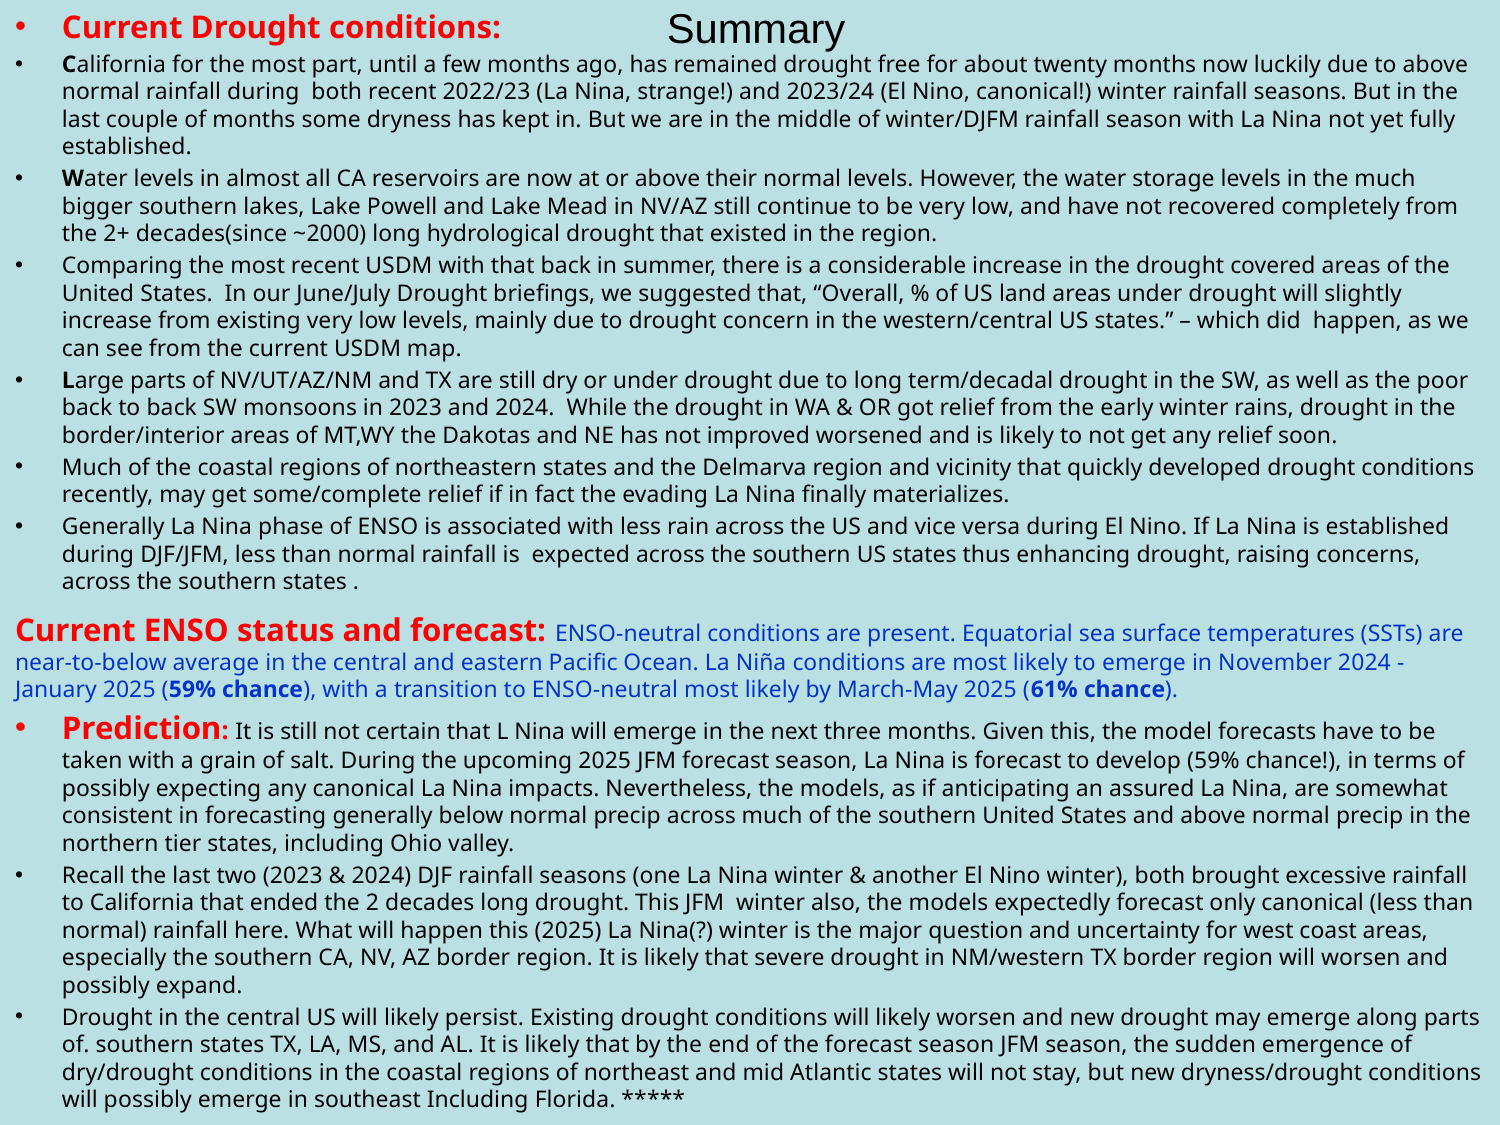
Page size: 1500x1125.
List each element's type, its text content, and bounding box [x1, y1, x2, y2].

list Current Drought conditions: California for the most part, until a few months ago, has remained drought free for about twenty months now luckily due to above normal rainfall during both recent 2022/23 (La Nina, strange!) and 2023/24 (El Nino, canonical!) winter rainfall seasons. But in the last couple of months some dryness has kept in. But we are in the middle of winter/DJFM rainfall season with La Nina not yet fully established. Water levels in almost all CA reservoirs are now at or above their normal levels. However, the water storage levels in the much bigger southern lakes, Lake Powell and Lake Mead in NV/AZ still continue to be very low, and have not recovered completely from the 2+ decades(since ~2000) long hydrological drought that existed in the region. Comparing the most recent USDM with that back in summer, there is a considerable increase in the drought covered areas of the United States. In our June/July Drought briefings, we suggested that, “Overall, % of US land areas under drought will slightly increase from existing very low levels, mainly due to drought concern in the western/central US states.” – which did happen, as we can see from the current USDM map. Large parts of NV/UT/AZ/NM and TX are still dry or under drought due to long term/decadal drought in the SW, as well as the poor back to back SW monsoons in 2023 and 2024. While the drought in WA & OR got relief from the early winter rains, drought in the border/interior areas of MT,WY the Dakotas and NE has not improved worsened and is likely to not get any relief soon. Much of the coastal regions of northeastern states and the Delmarva region and vicinity that quickly developed drought conditions recently, may get some/complete relief if in fact the evading La Nina finally materializes. Generally La Nina phase of ENSO is associated with less rain across the US and vice versa during El Nino. If La Nina is established during DJF/JFM, less than normal rainfall is expected across the southern US states thus enhancing drought, raising concerns, across the southern states . Current ENSO status and forecast: ENSO-neutral conditions are present. Equatorial sea surface temperatures (SSTs) are near-to-below average in the central and eastern Pacific Ocean. La Niña conditions are most likely to emerge in November 2024 - January 2025 (59% chance), with a transition to ENSO-neutral most likely by March-May 2025 (61% chance). Prediction: It is still not certain that L Nina will emerge in the next three months. Given this, the model forecasts have to be taken with a grain of salt. During the upcoming 2025 JFM forecast season, La Nina is forecast to develop (59% chance!), in terms of possibly expecting any canonical La Nina impacts. Nevertheless, the models, as if anticipating an assured La Nina, are somewhat consistent in forecasting generally below normal precip across much of the southern United States and above normal precip in the northern tier states, including Ohio valley. Recall the last two (2023 & 2024) DJF rainfall seasons (one La Nina winter & another El Nino winter), both brought excessive rainfall to California that ended the 2 decades long drought. This JFM winter also, the models expectedly forecast only canonical (less than normal) rainfall here. What will happen this (2025) La Nina(?) winter is the major question and uncertainty for west coast areas, especially the southern CA, NV, AZ border region. It is likely that severe drought in NM/western TX border region will worsen and possibly expand. Drought in the central US will likely persist. Existing drought conditions will likely worsen and new drought may emerge along parts of. southern states TX, LA, MS, and AL. It is likely that by the end of the forecast season JFM season, the sudden emergence of dry/drought conditions in the coastal regions of northeast and mid Atlantic states will not stay, but new dryness/drought conditions will possibly emerge in southeast Including Florida. ***** [0, 0, 1500, 1125]
